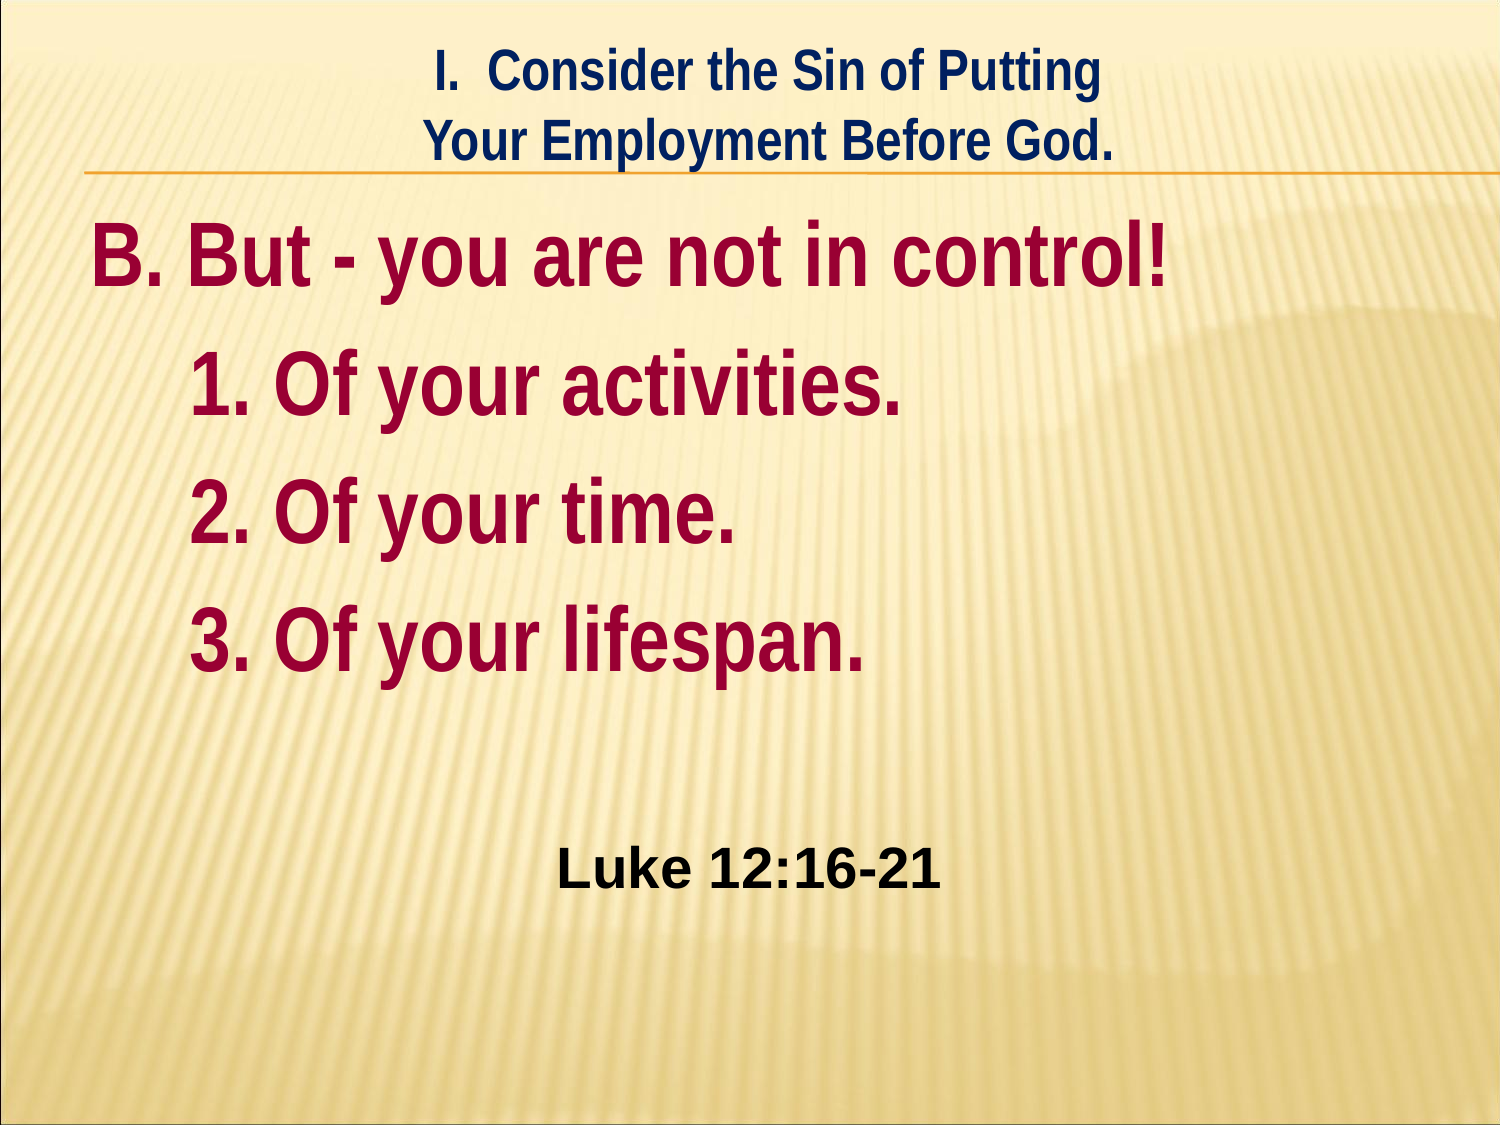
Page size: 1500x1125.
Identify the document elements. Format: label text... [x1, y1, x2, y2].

text_box I. Consider the Sin of Putting Your Employment Before God. [124, 24, 1413, 180]
list B. But - you are not in control! 1. Of your activities. 2. Of your time. 3. Of your lifespan. Luke 12:16-21 [75, 187, 1425, 1075]
picture [0, 0, 1500, 1125]
